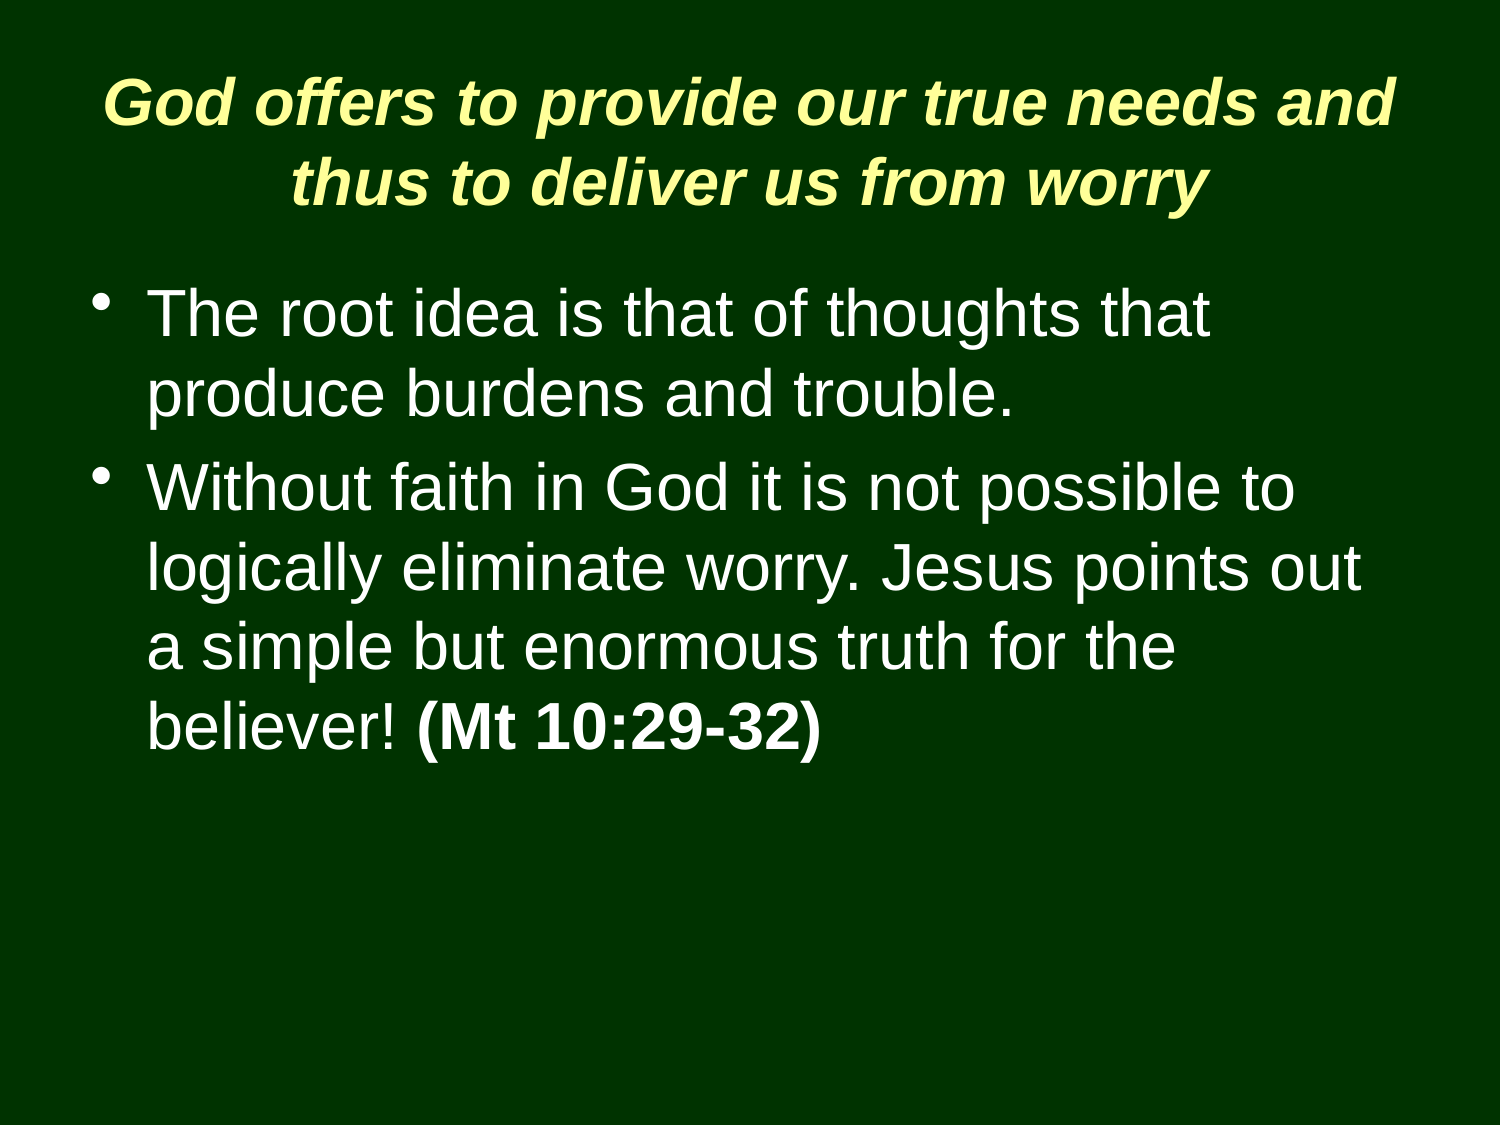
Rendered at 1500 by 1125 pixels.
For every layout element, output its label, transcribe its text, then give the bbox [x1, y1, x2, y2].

list The root idea is that of thoughts that produce burdens and trouble. Without faith in God it is not possible to logically eliminate worry. Jesus points out a simple but enormous truth for the believer! (Mt 10:29-32) [75, 262, 1425, 1005]
title God offers to provide our true needs and thus to deliver us from worry [75, 45, 1425, 233]
